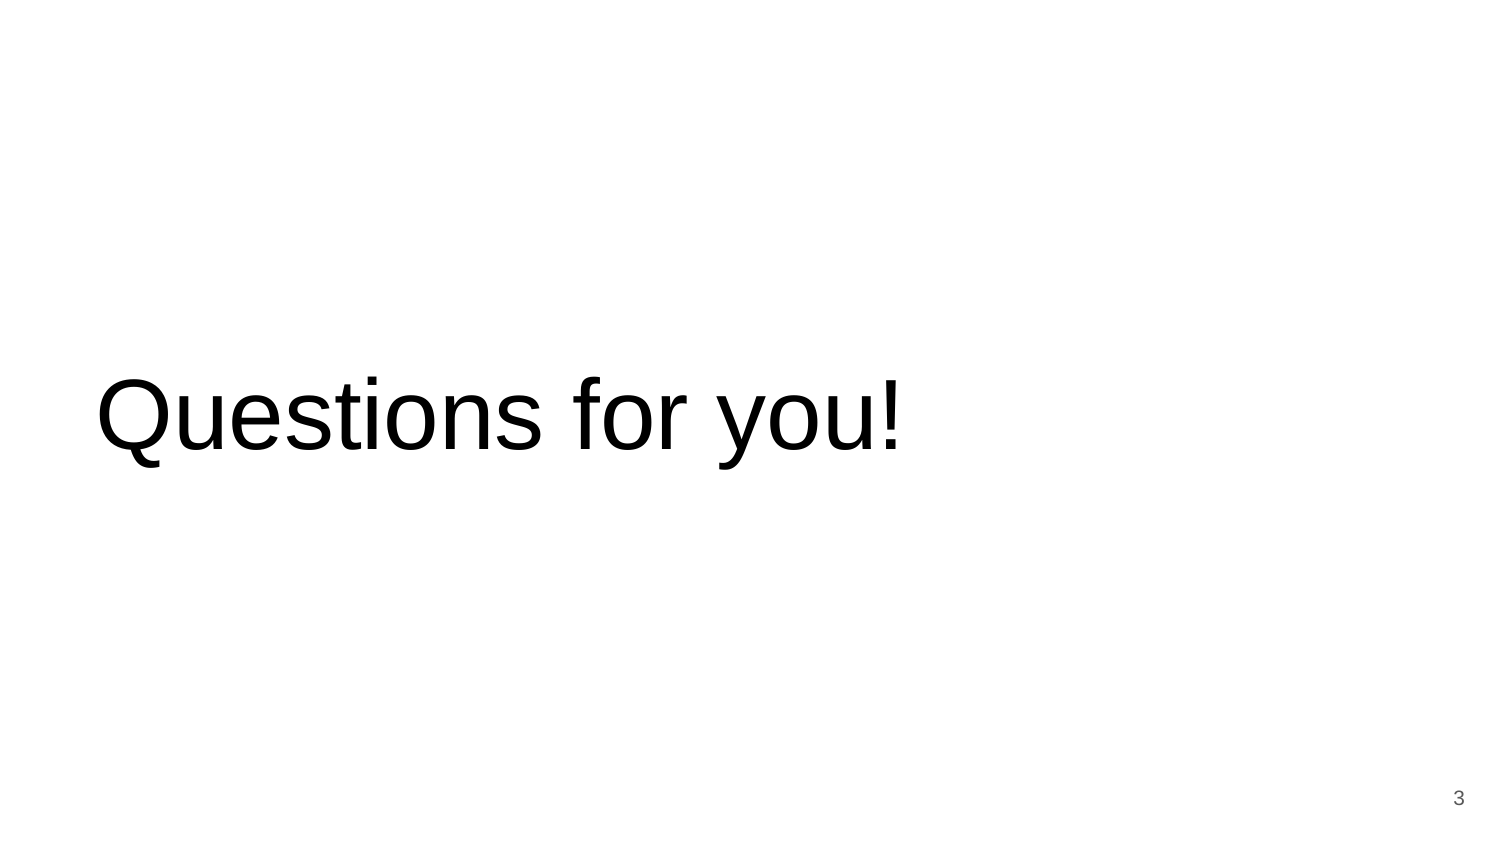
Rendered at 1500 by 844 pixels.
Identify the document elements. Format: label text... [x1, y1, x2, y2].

title Questions for you! [80, 73, 1125, 745]
slide_number ‹#› [1389, 764, 1480, 830]
